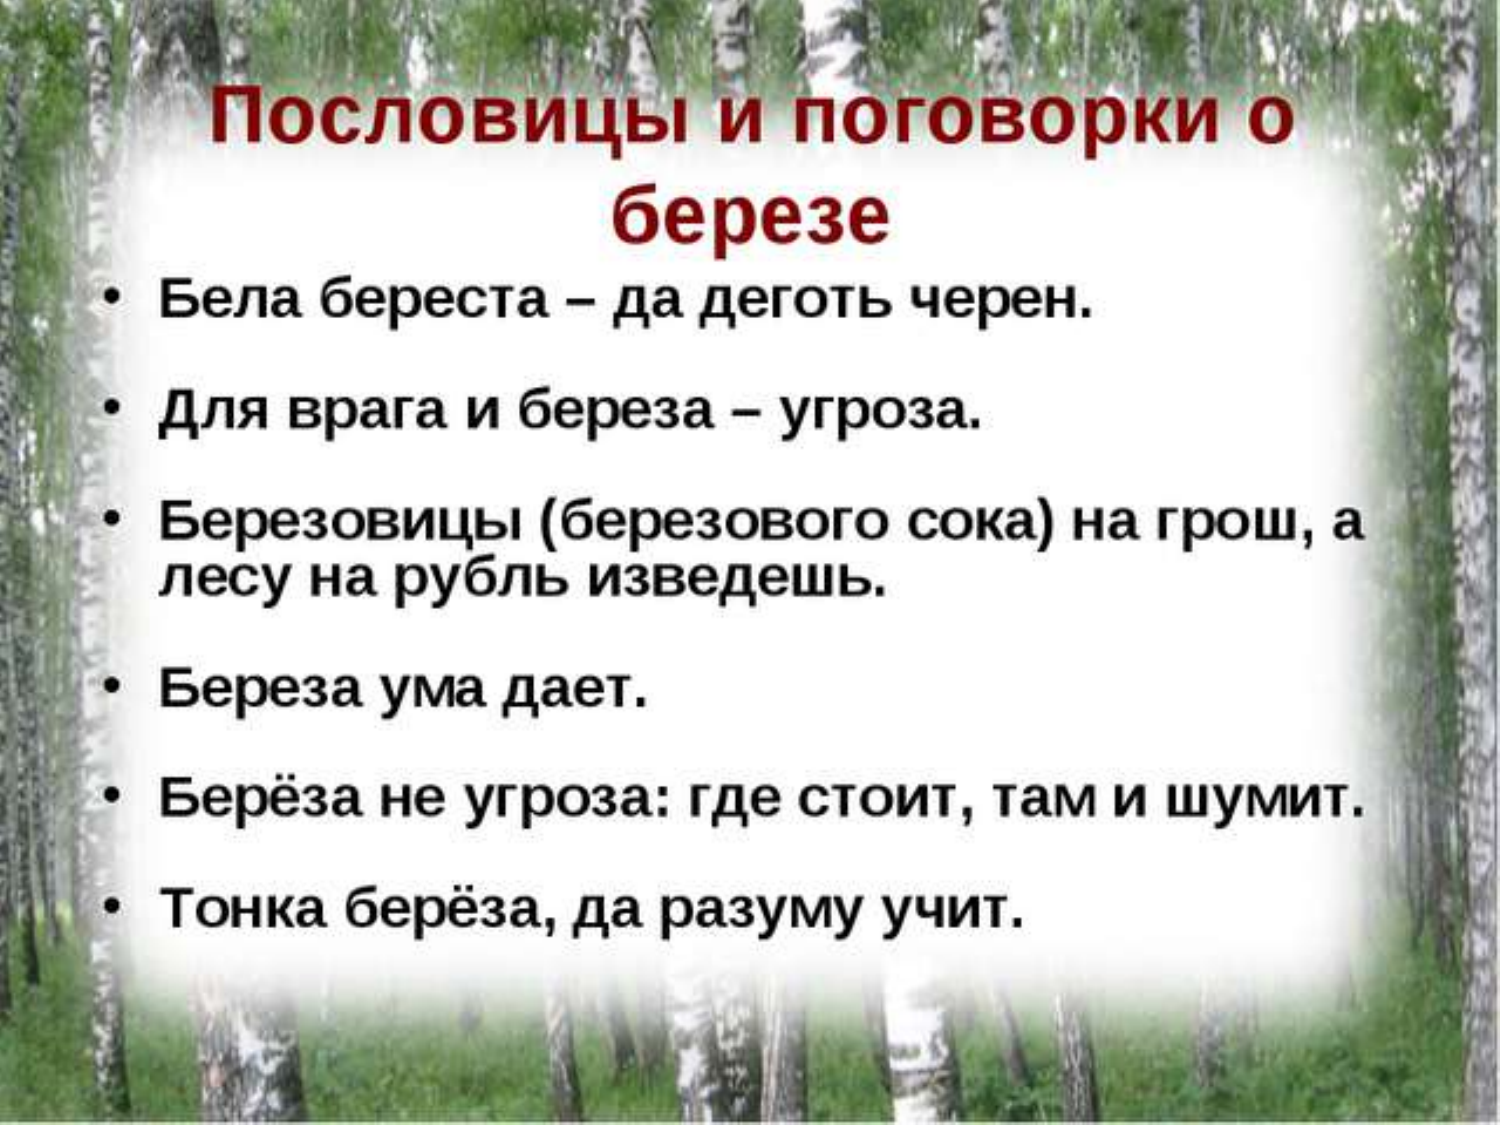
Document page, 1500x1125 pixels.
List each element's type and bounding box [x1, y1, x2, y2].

list [0, 0, 1500, 1125]
